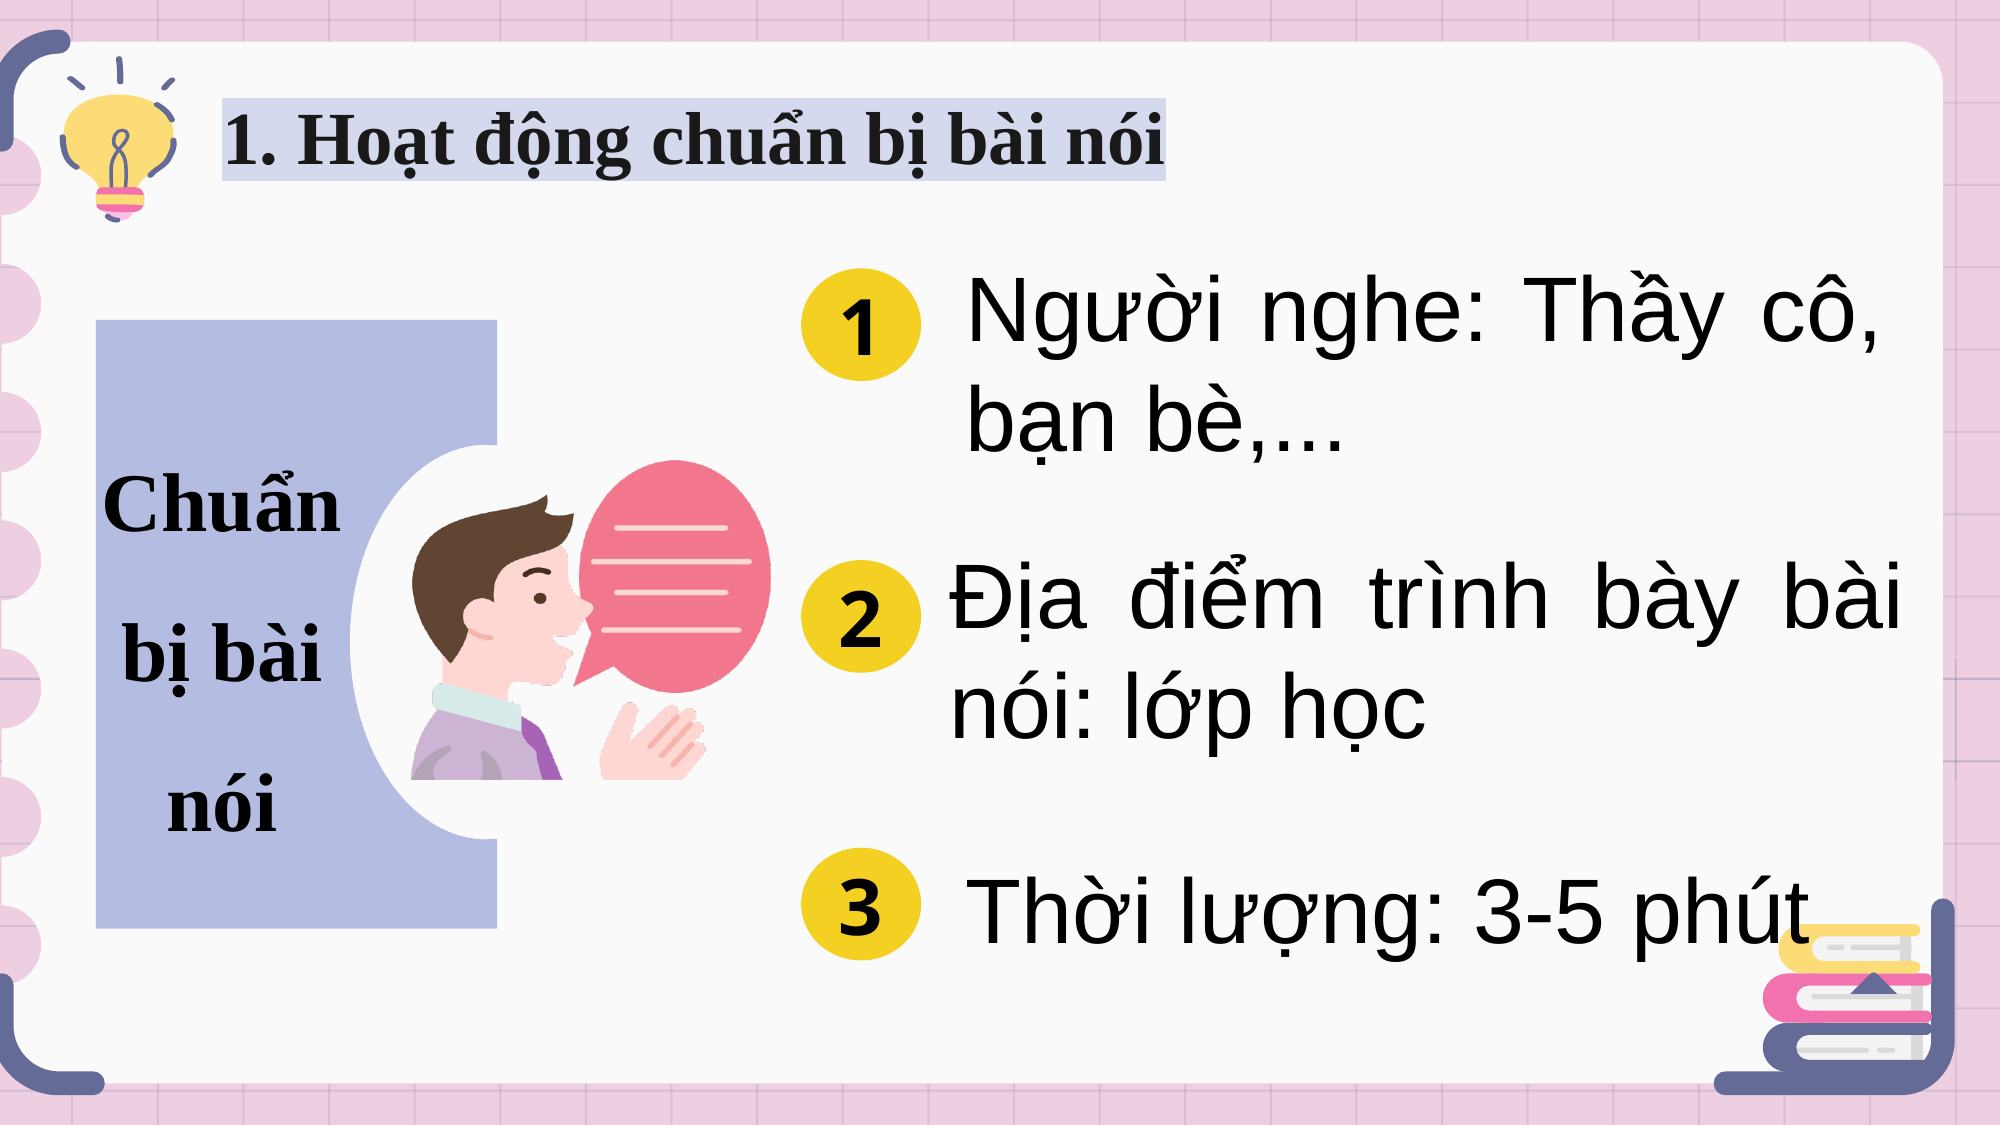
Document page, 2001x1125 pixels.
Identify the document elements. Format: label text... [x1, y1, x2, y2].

text_box Người nghe: Thầy cô, bạn bè,... [951, 242, 1900, 389]
text_box Địa điểm trình bày bài nói: lớp học [934, 529, 1921, 825]
text_box [95, 319, 498, 571]
text_box [95, 713, 498, 929]
title 1. Hoạt động chuẩn bị bài nói [201, 24, 1688, 150]
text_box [59, 55, 178, 223]
text_box 1 [801, 268, 922, 382]
text_box [401, 460, 771, 780]
text_box Thời lượng: 3-5 phút [951, 844, 1898, 1055]
text_box Chuẩn bị bài nói [85, 390, 359, 856]
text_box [1762, 923, 1933, 1073]
text_box 2 [801, 560, 922, 673]
text_box 3 [801, 847, 922, 961]
